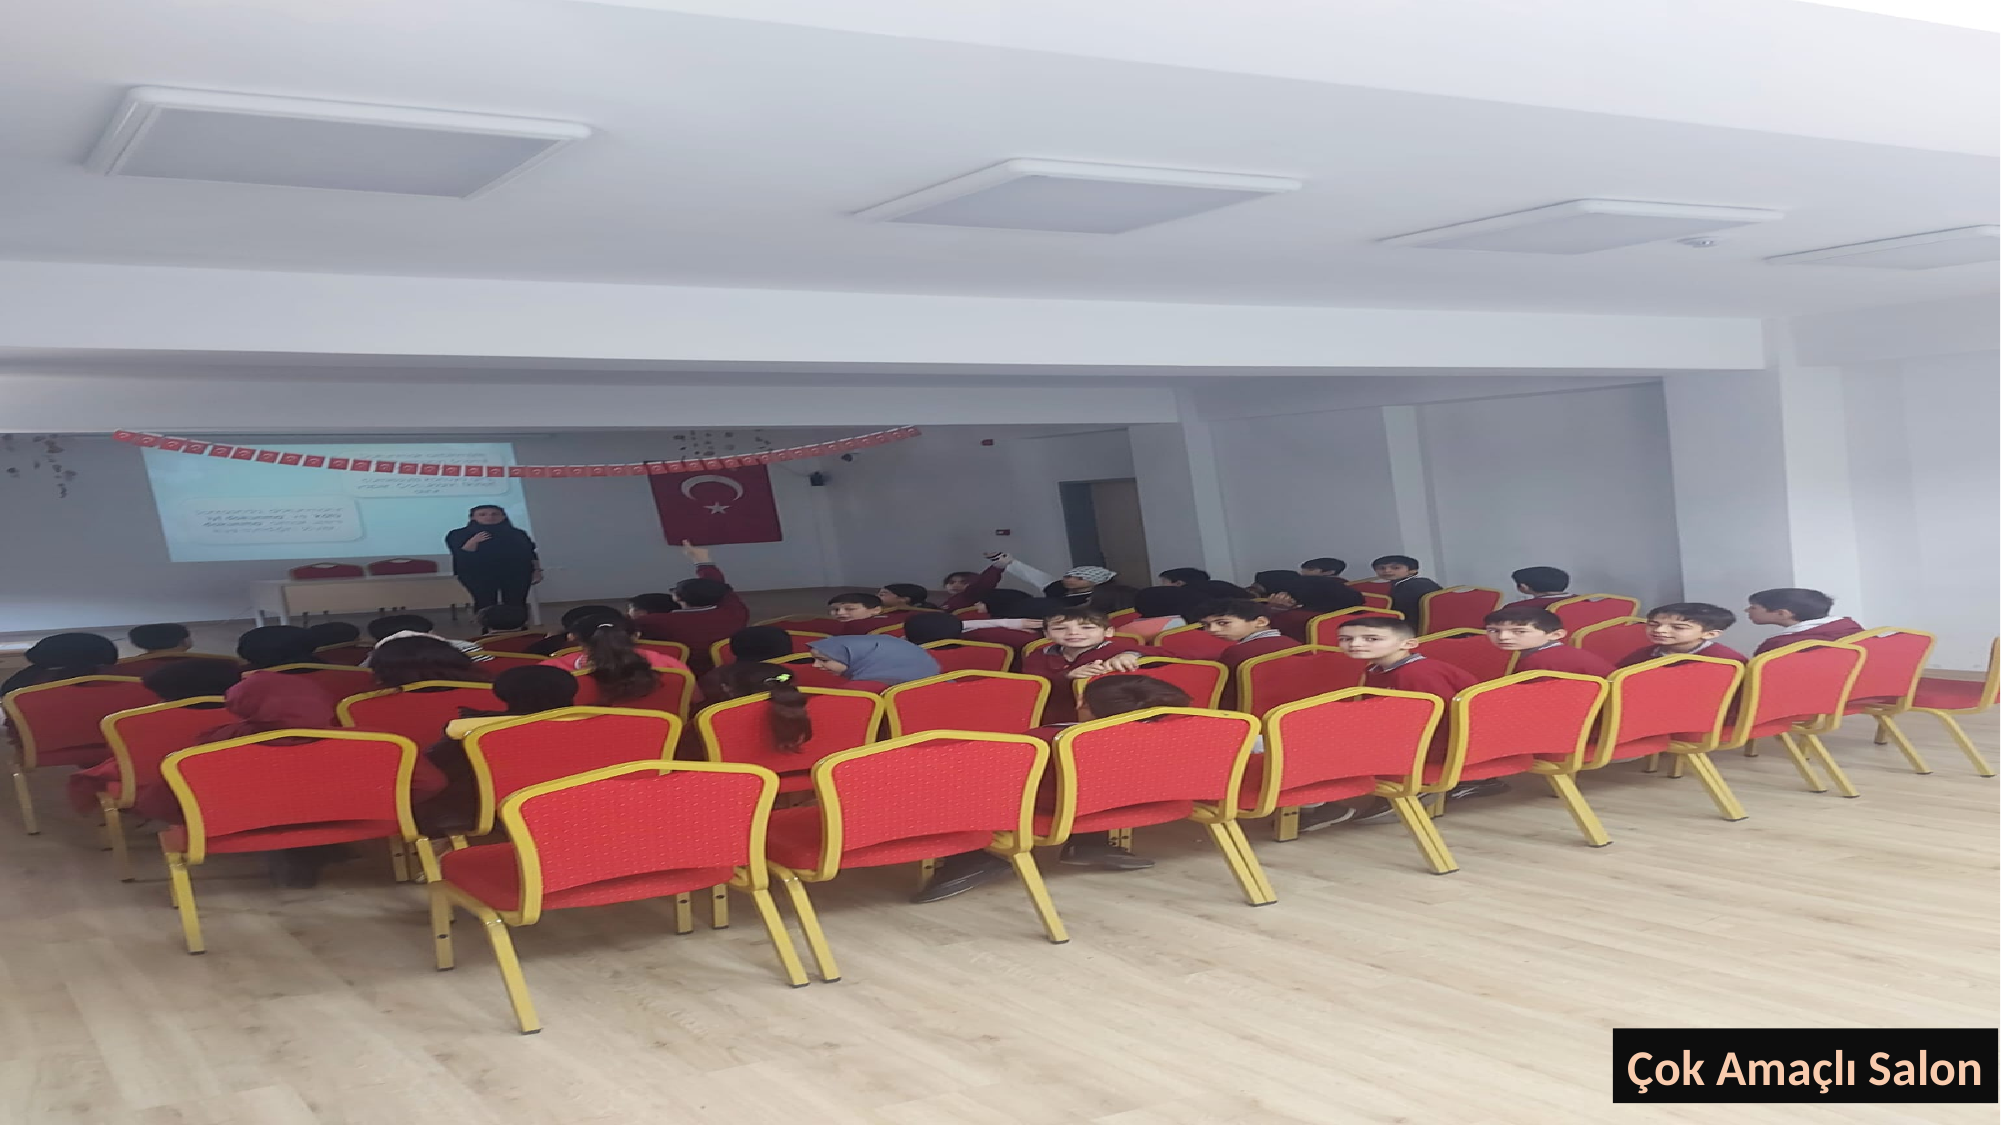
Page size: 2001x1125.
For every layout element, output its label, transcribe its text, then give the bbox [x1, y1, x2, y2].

picture [0, 0, 2001, 1125]
text_box Çok Amaçlı Salon [1612, 1028, 1999, 1104]
